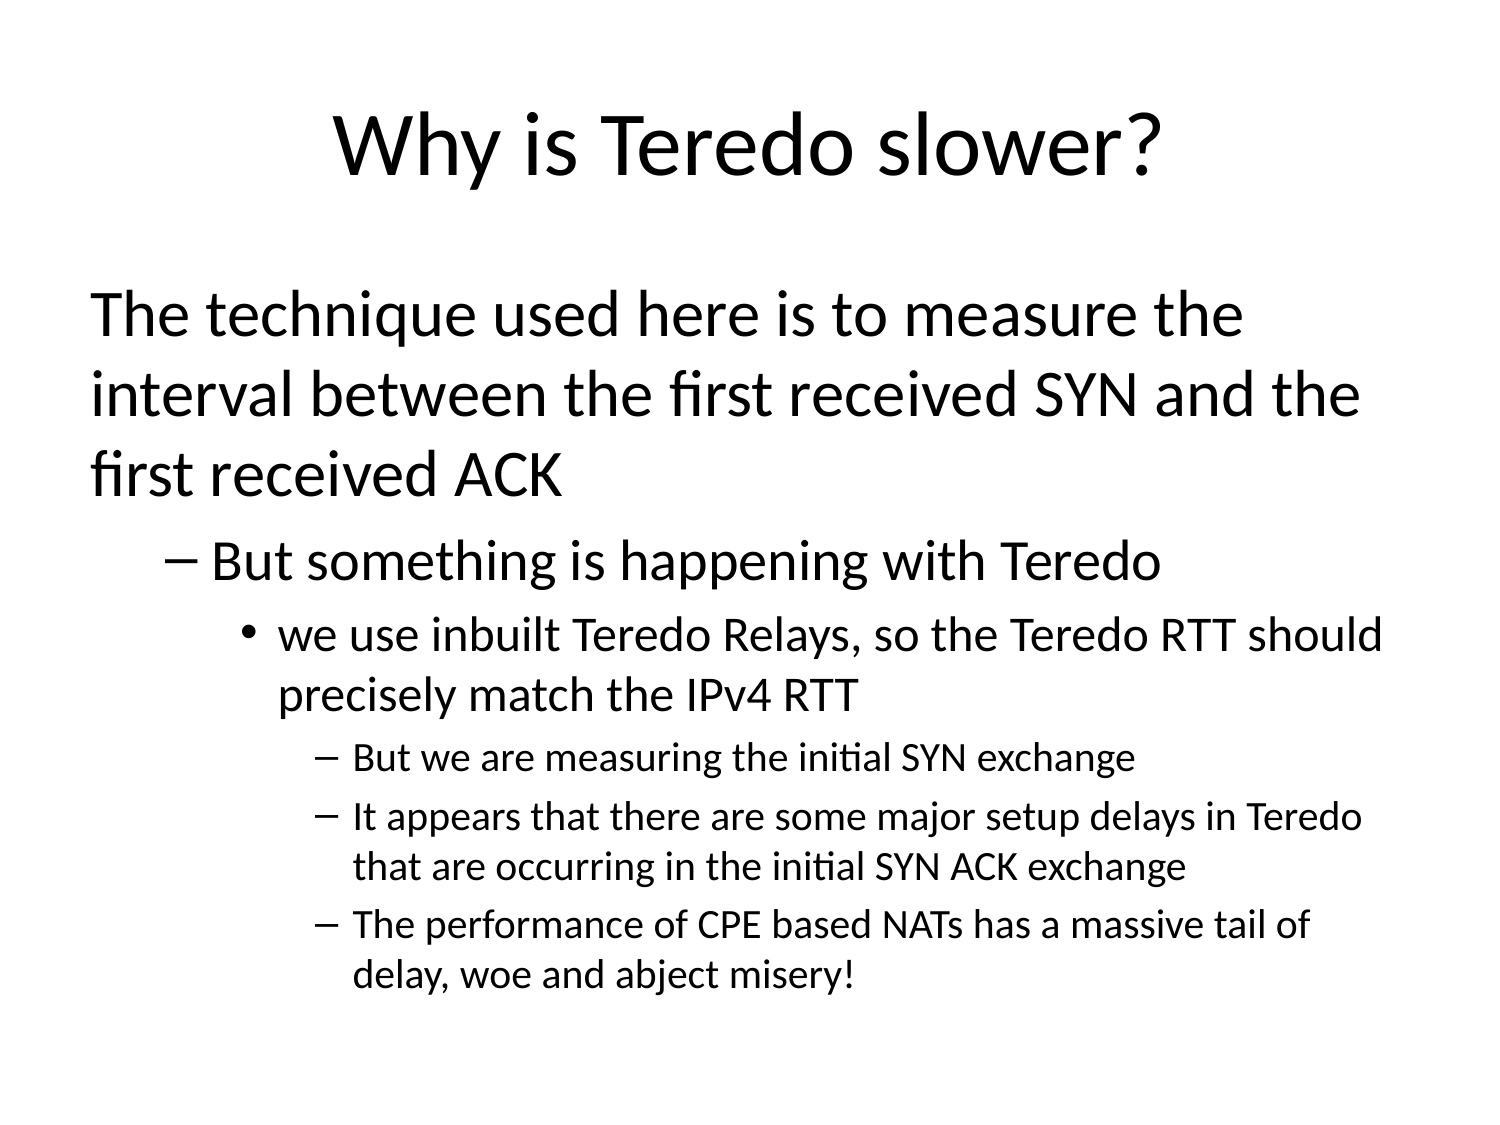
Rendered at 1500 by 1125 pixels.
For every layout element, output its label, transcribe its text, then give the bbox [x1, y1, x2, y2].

title Why is Teredo slower? [75, 45, 1425, 233]
list The technique used here is to measure the interval between the first received SYN and the first received ACK But something is happening with Teredo we use inbuilt Teredo Relays, so the Teredo RTT should precisely match the IPv4 RTT But we are measuring the initial SYN exchange It appears that there are some major setup delays in Teredo that are occurring in the initial SYN ACK exchange The performance of CPE based NATs has a massive tail of delay, woe and abject misery! [75, 262, 1425, 1005]
